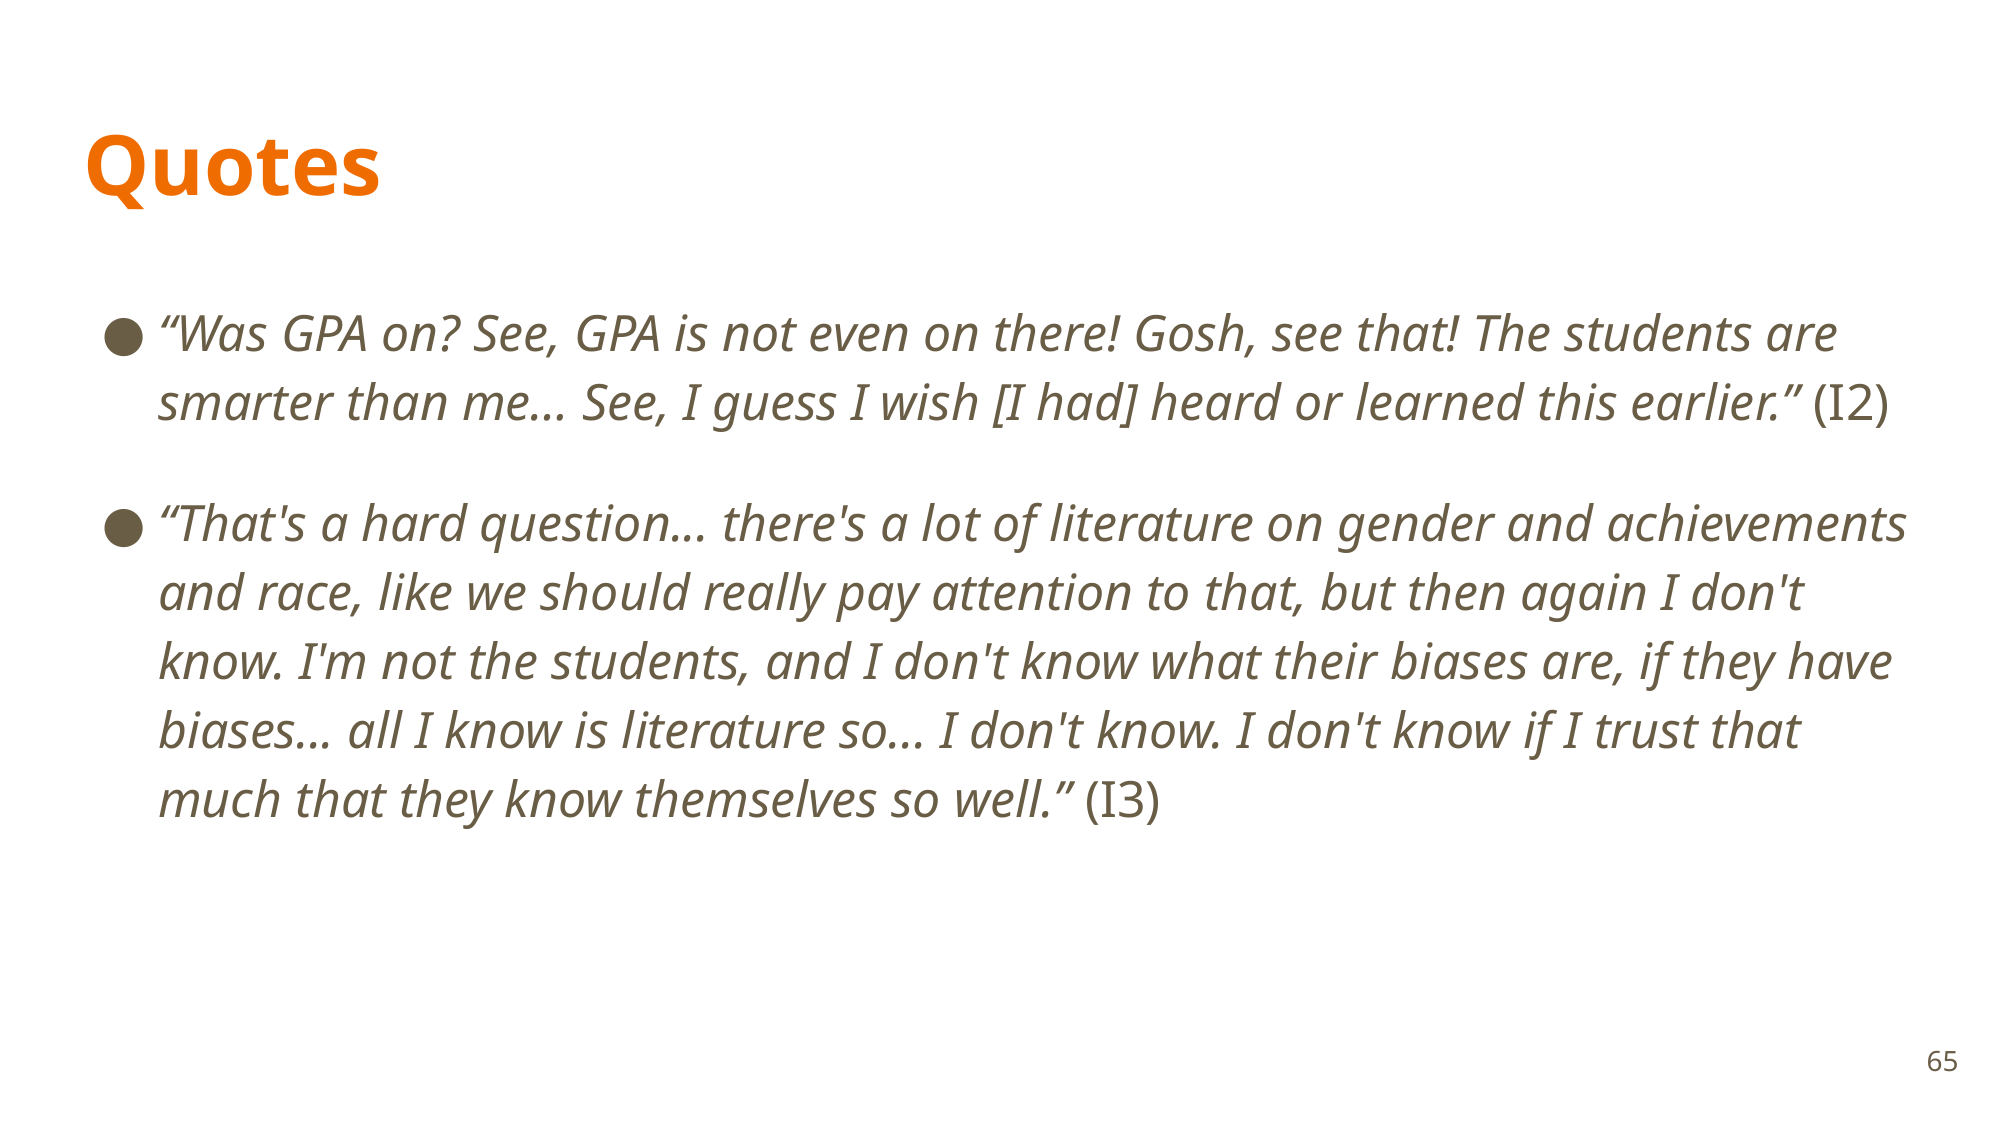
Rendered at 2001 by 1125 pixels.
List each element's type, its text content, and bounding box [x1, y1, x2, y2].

title Quotes [68, 97, 1932, 252]
list “Was GPA on? See, GPA is not even on there! Gosh, see that! The students are smarter than me… See, I guess I wish [I had] heard or learned this earlier.” (I2) “That's a hard question... there's a lot of literature on gender and achievements and race, like we should really pay attention to that, but then again I don't know. I'm not the students, and I don't know what their biases are, if they have biases... all I know is literature so... I don't know. I don't know if I trust that much that they know themselves so well.” (I3) [68, 276, 1932, 1000]
slide_number 65 [1853, 1019, 1974, 1106]
